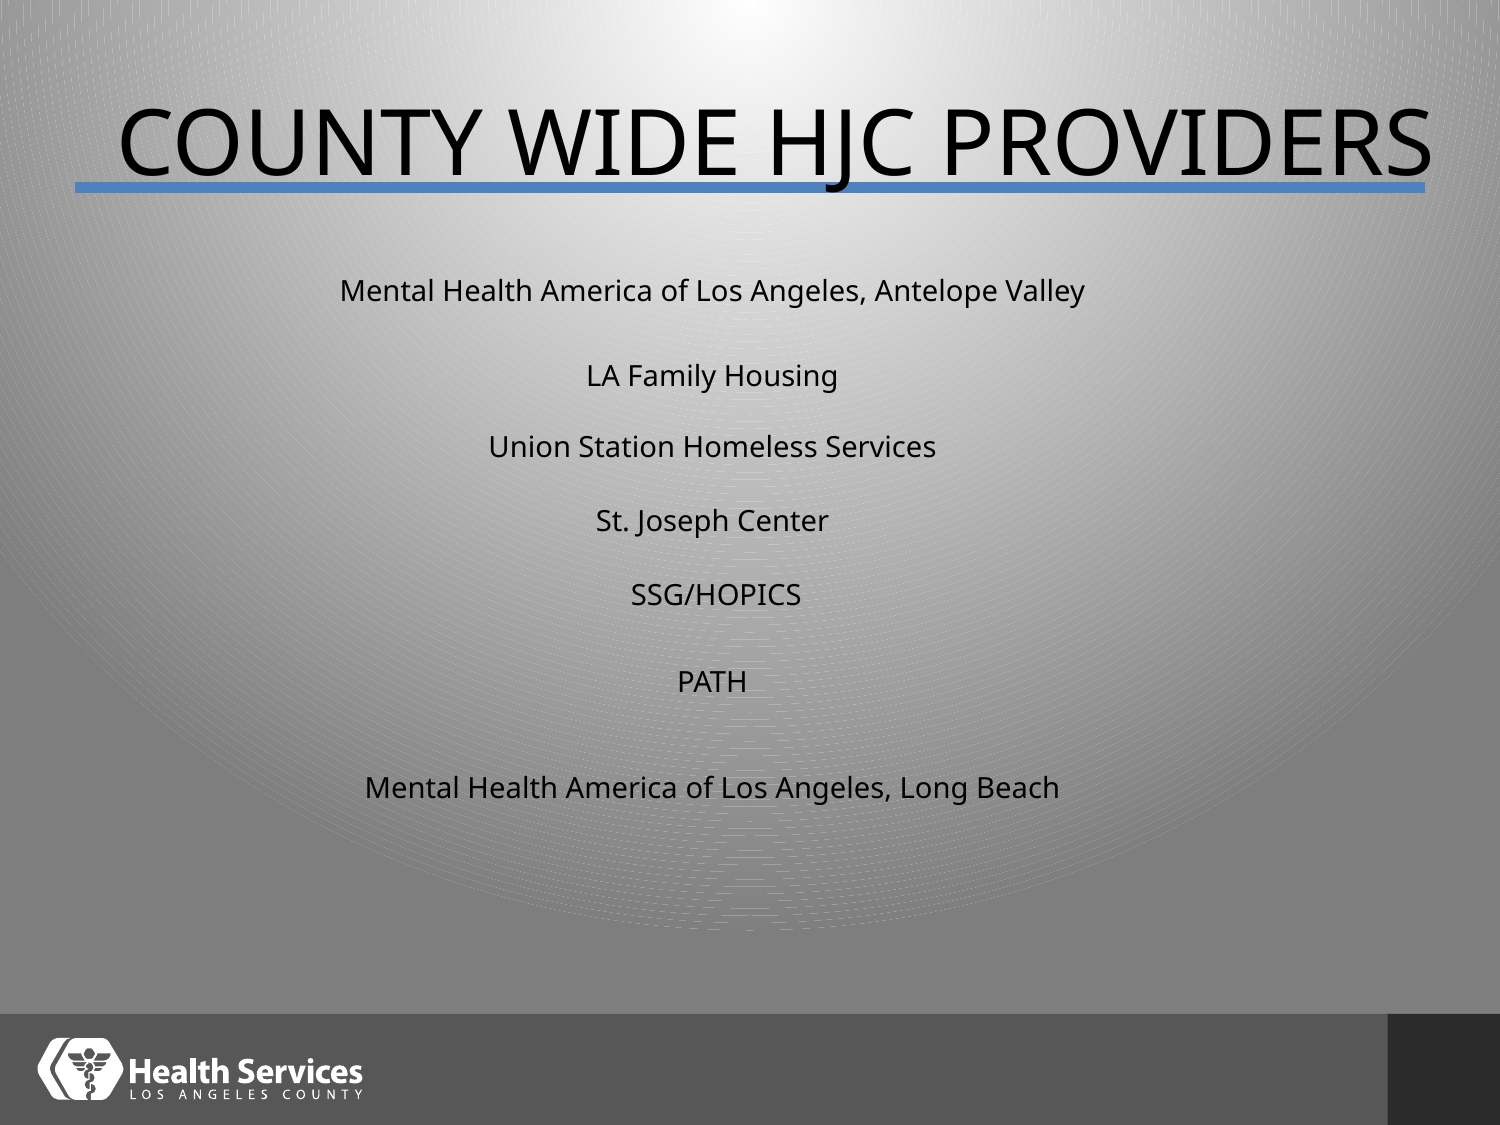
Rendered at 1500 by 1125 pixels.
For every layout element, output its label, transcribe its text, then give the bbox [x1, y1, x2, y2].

table_cell Union Station Homeless Services [38, 402, 1388, 490]
table_cell SSG/HOPICS [38, 549, 1388, 638]
table_cell St. Joseph Center [38, 490, 1388, 549]
table_header Mental Health America of Los Angeles, Antelope Valley [38, 233, 1388, 347]
table_cell Mental Health America of Los Angeles, Long Beach [38, 723, 1388, 850]
table_cell LA Family Housing [38, 347, 1388, 402]
table_cell PATH [38, 638, 1388, 723]
title County wide hjc providers [0, 45, 1450, 233]
